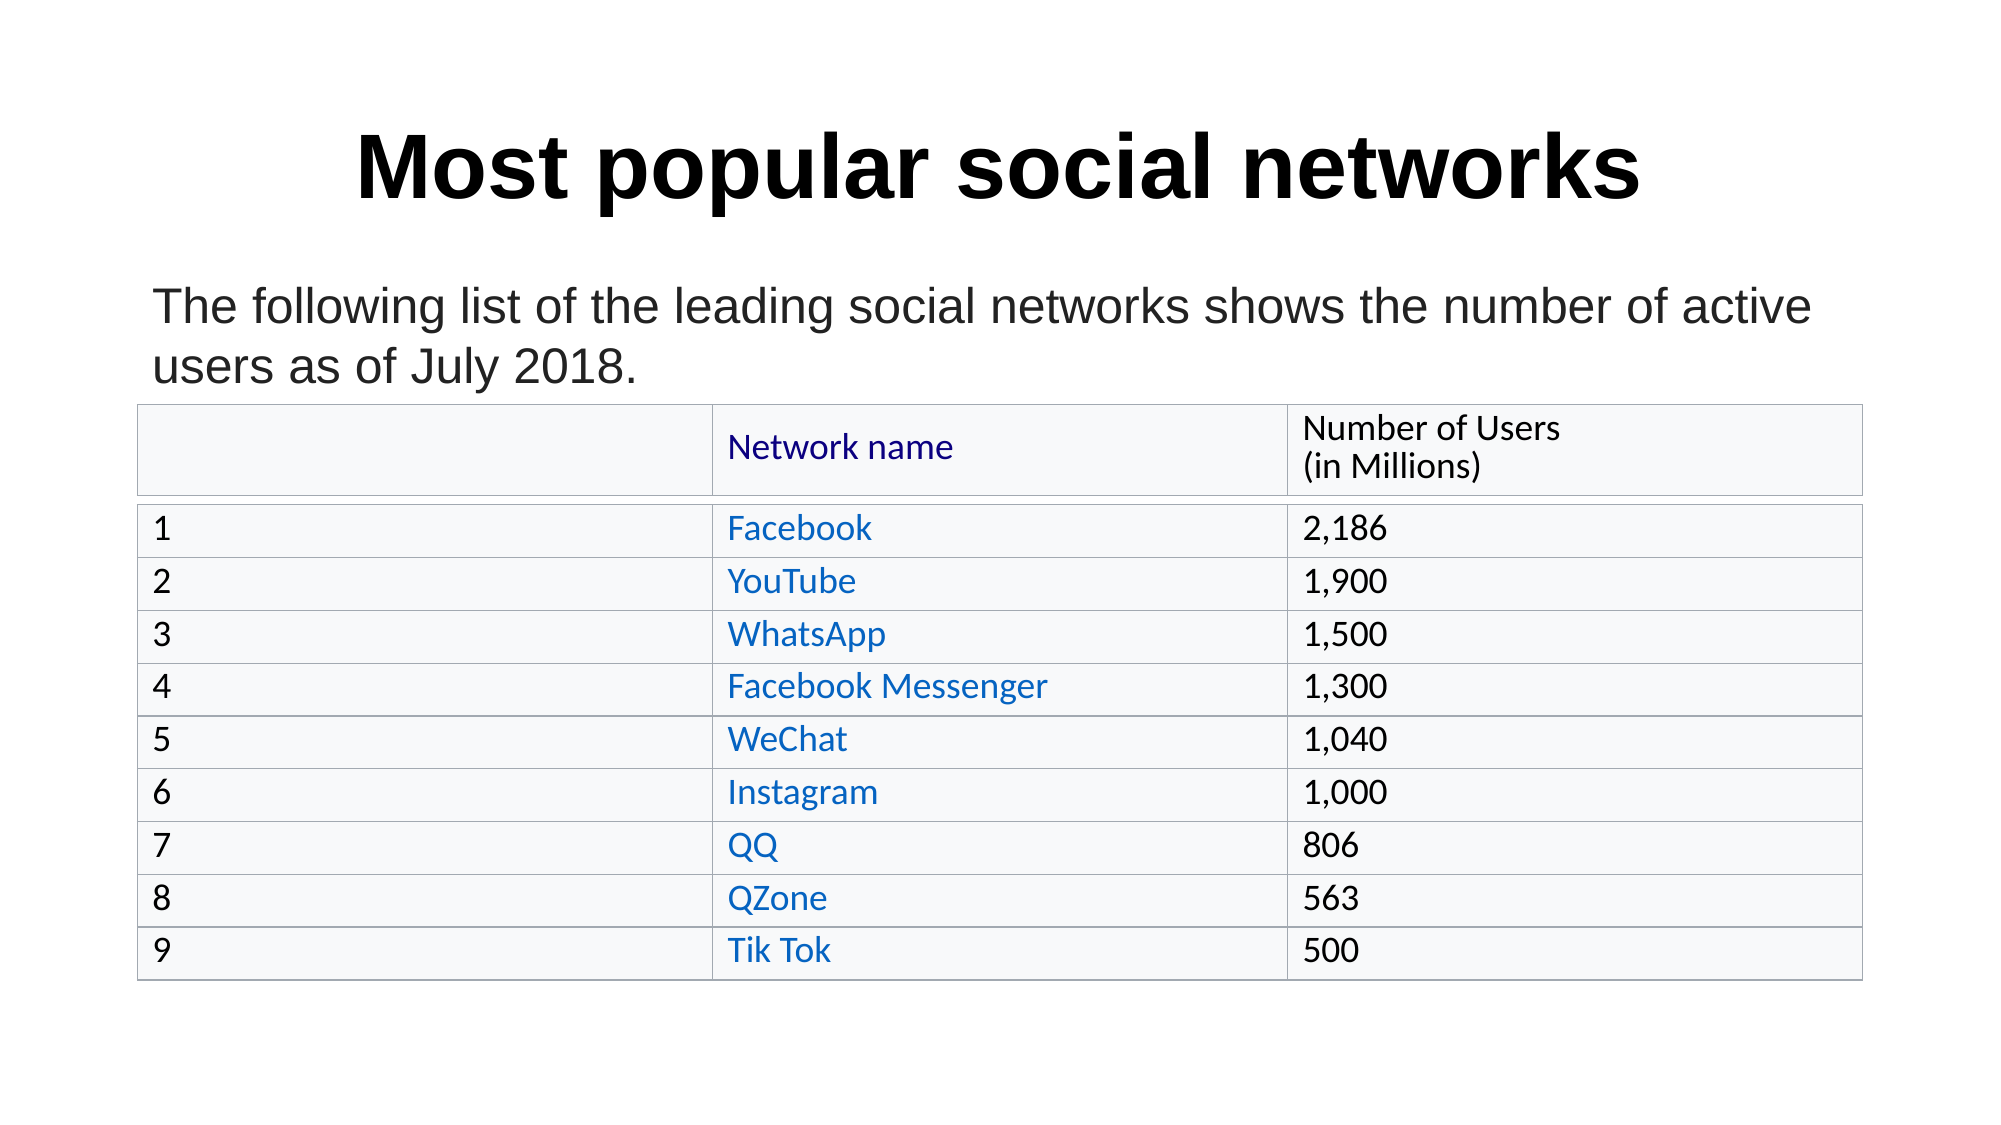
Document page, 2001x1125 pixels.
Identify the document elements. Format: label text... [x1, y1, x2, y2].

table_cell WhatsApp [713, 611, 1287, 663]
table_cell 1,040 [1288, 717, 1862, 768]
table_header Number of Users (in Millions) [1288, 405, 1862, 495]
table_cell 563 [1288, 875, 1862, 926]
table_cell WeChat [713, 717, 1287, 768]
table_header Facebook [713, 505, 1287, 557]
table_cell 500 [1288, 928, 1862, 979]
table_header 1 [138, 505, 712, 557]
table_cell 1,500 [1288, 611, 1862, 663]
table_cell 3 [138, 611, 712, 663]
table_header 2,186 [1288, 505, 1862, 557]
table_cell 1,300 [1288, 664, 1862, 715]
table_cell 7 [138, 822, 712, 874]
table_cell 806 [1288, 822, 1862, 874]
table_cell 6 [138, 769, 712, 821]
table_cell Instagram [713, 769, 1287, 821]
table_cell QZone [713, 875, 1287, 926]
text_box The following list of the leading social networks shows the number of active users as of July 2018. [137, 266, 1863, 402]
table_cell 8 [138, 875, 712, 926]
title Most popular social networks [137, 59, 1863, 266]
table_cell 2 [138, 558, 712, 610]
table_cell Tik Tok [713, 928, 1287, 979]
table_cell 4 [138, 664, 712, 715]
table_cell QQ [713, 822, 1287, 874]
table_cell 5 [138, 717, 712, 768]
table_cell 1,900 [1288, 558, 1862, 610]
table_cell 1,000 [1288, 769, 1862, 821]
table_header Network name [713, 405, 1287, 495]
table_header [138, 405, 712, 495]
table_cell 9 [138, 928, 712, 979]
table_cell Facebook Messenger [713, 664, 1287, 715]
table_cell YouTube [713, 558, 1287, 610]
